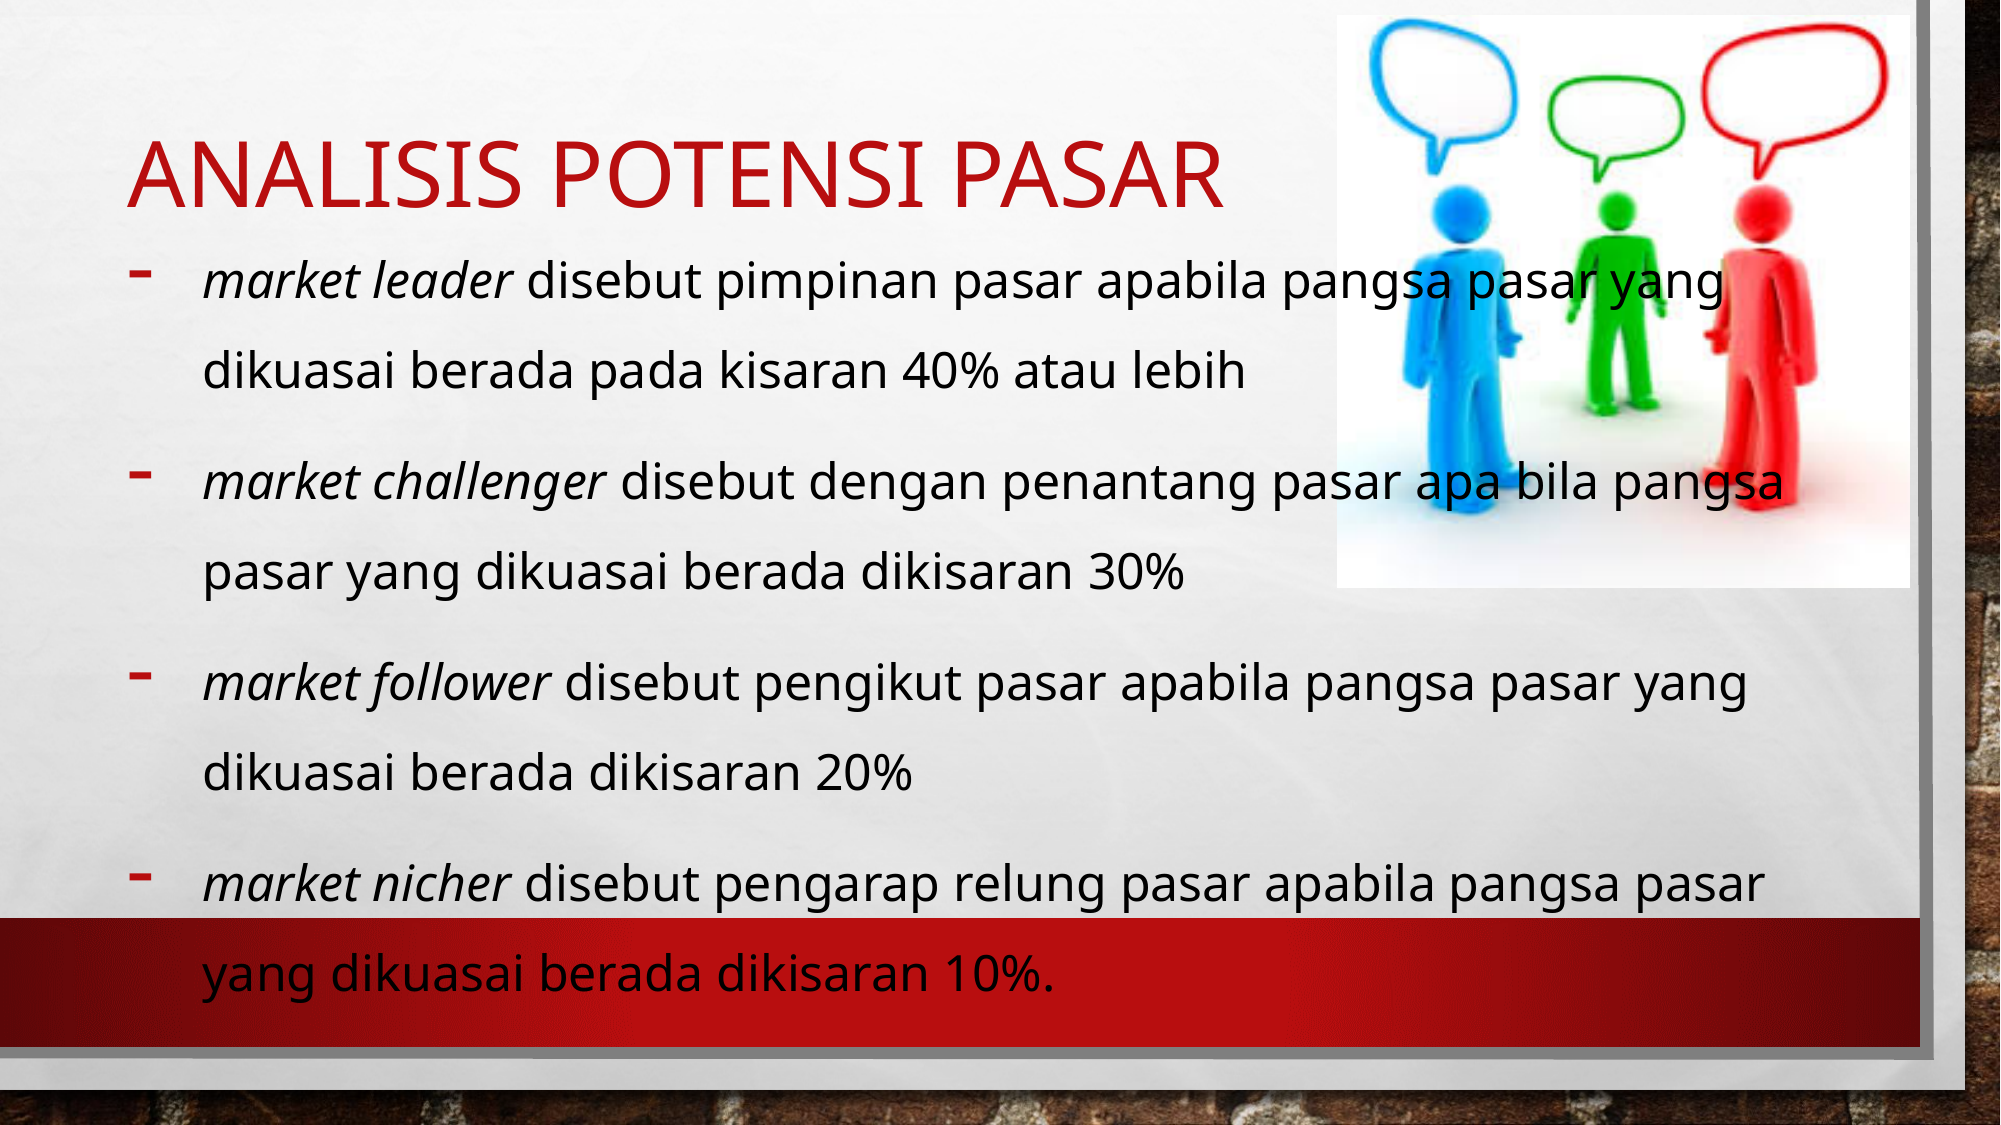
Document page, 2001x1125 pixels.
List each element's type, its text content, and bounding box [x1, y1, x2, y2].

list market leader disebut pimpinan pasar apabila pangsa pasar yang dikuasai berada pada kisaran 40% atau lebih market challenger disebut dengan penantang pasar apa bila pangsa pasar yang dikuasai berada dikisaran 30% market follower disebut pengikut pasar apabila pangsa pasar yang dikuasai berada dikisaran 20% market nicher disebut pengarap relung pasar apabila pangsa pasar yang dikuasai berada dikisaran 10%. [112, 338, 1818, 882]
title ANALISIS POTENSI PASAR [112, 112, 1332, 244]
picture [0, 0, 1920, 1047]
picture [0, 0, 2001, 1125]
